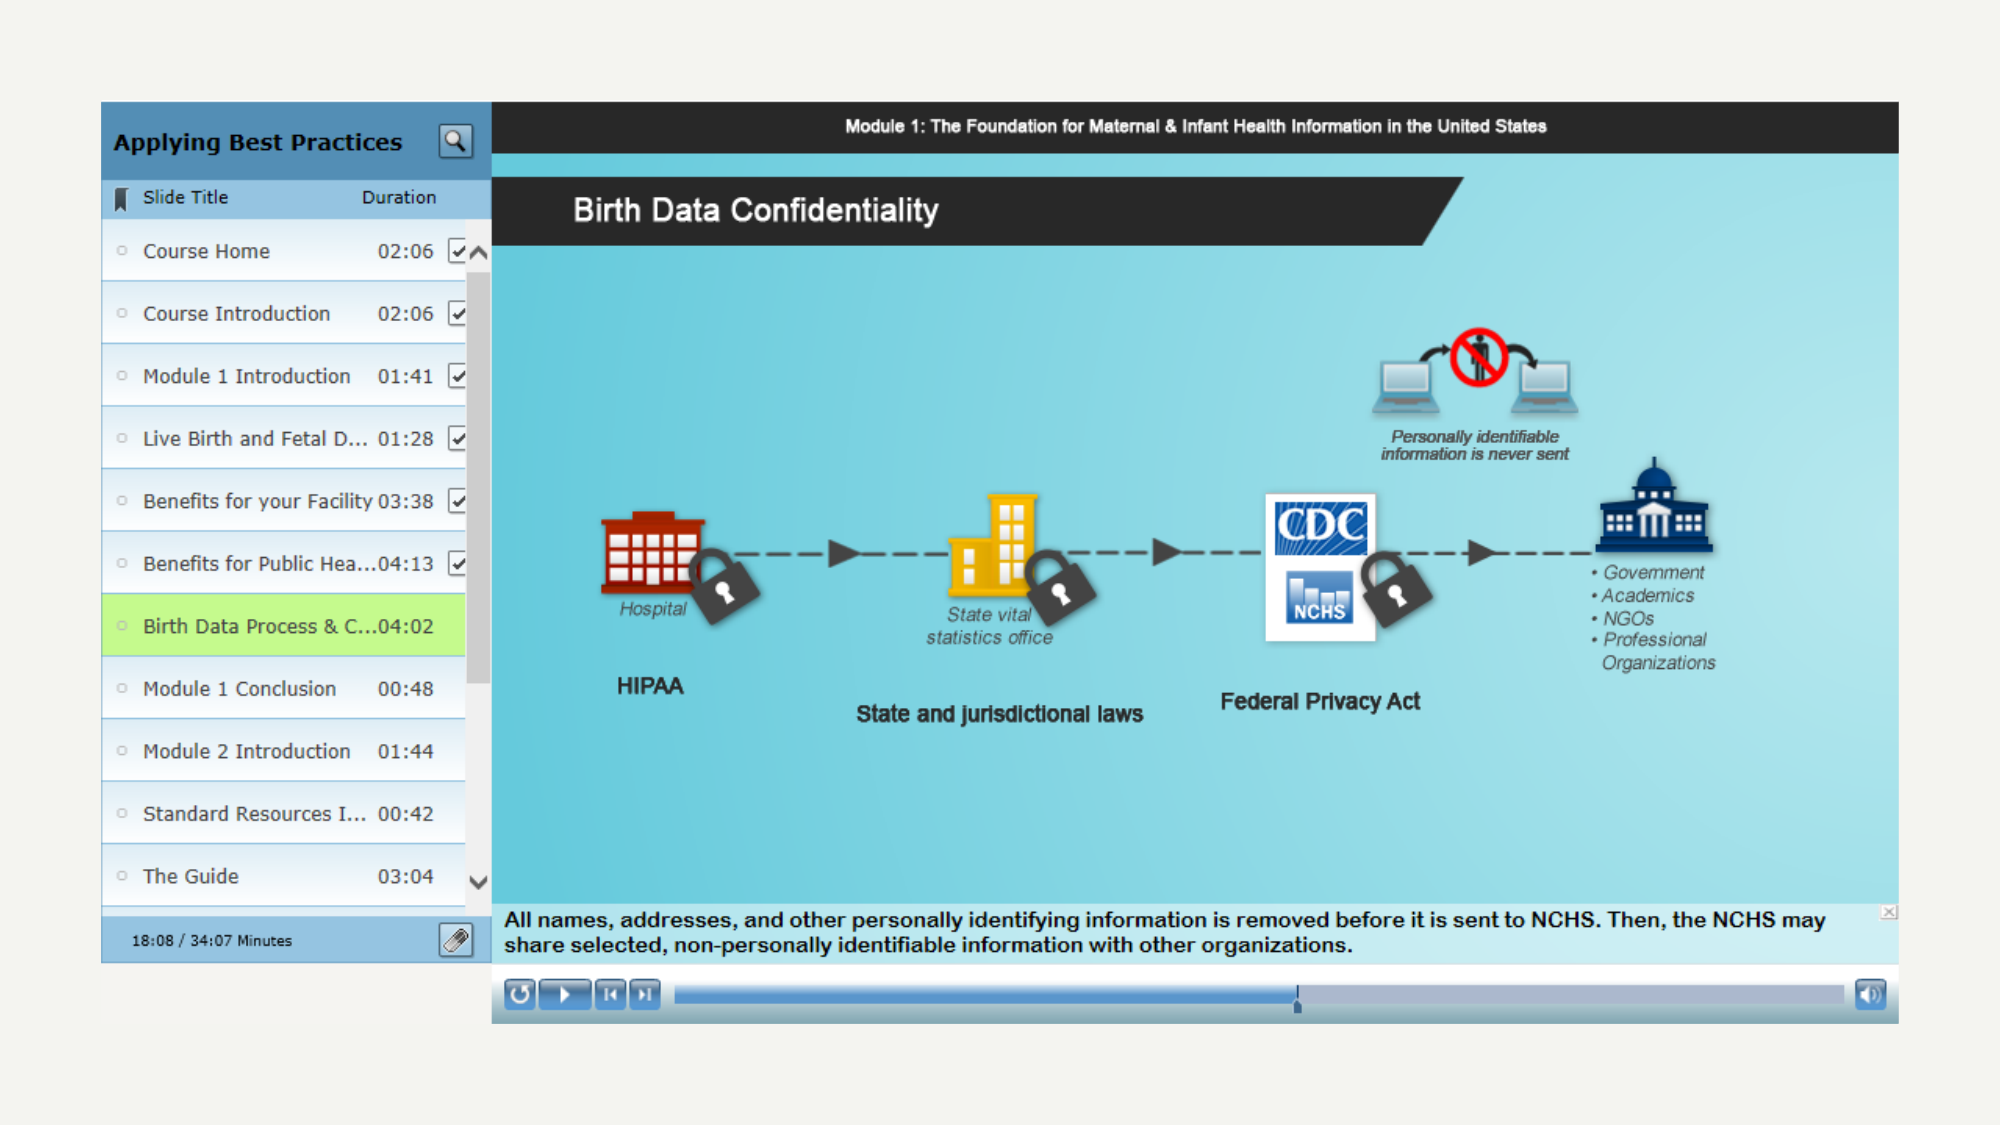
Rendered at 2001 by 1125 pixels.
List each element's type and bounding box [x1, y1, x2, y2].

picture [101, 100, 1899, 1024]
